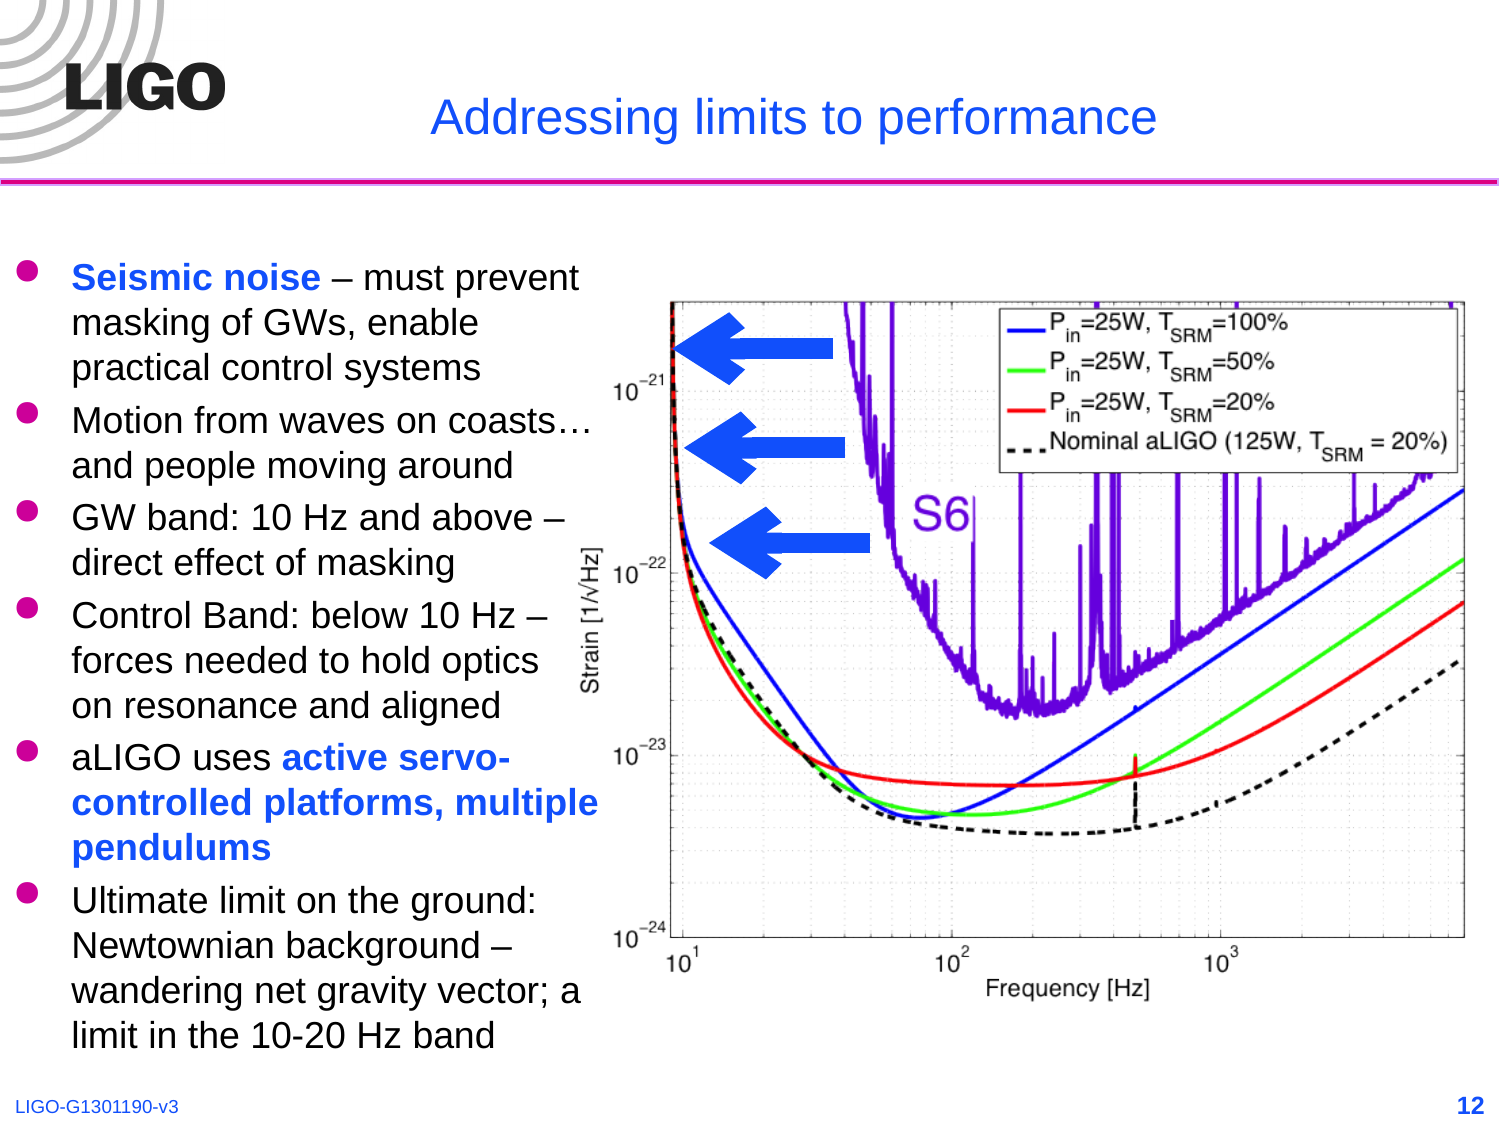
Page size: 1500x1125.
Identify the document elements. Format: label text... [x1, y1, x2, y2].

picture [0, 0, 225, 164]
slide_number 12 [1327, 1083, 1500, 1125]
picture [571, 299, 1476, 1015]
title Addressing limits to performance [375, 37, 1214, 153]
list Seismic noise – must prevent masking of GWs, enable practical control systems Motion from waves on coasts…and people moving around GW band: 10 Hz and above – direct effect of masking Control Band: below 10 Hz – forces needed to hold optics on resonance and aligned aLIGO uses active servo-controlled platforms, multiple pendulums Ultimate limit on the ground: Newtownian background – wandering net gravity vector; a limit in the 10-20 Hz band [0, 192, 630, 955]
